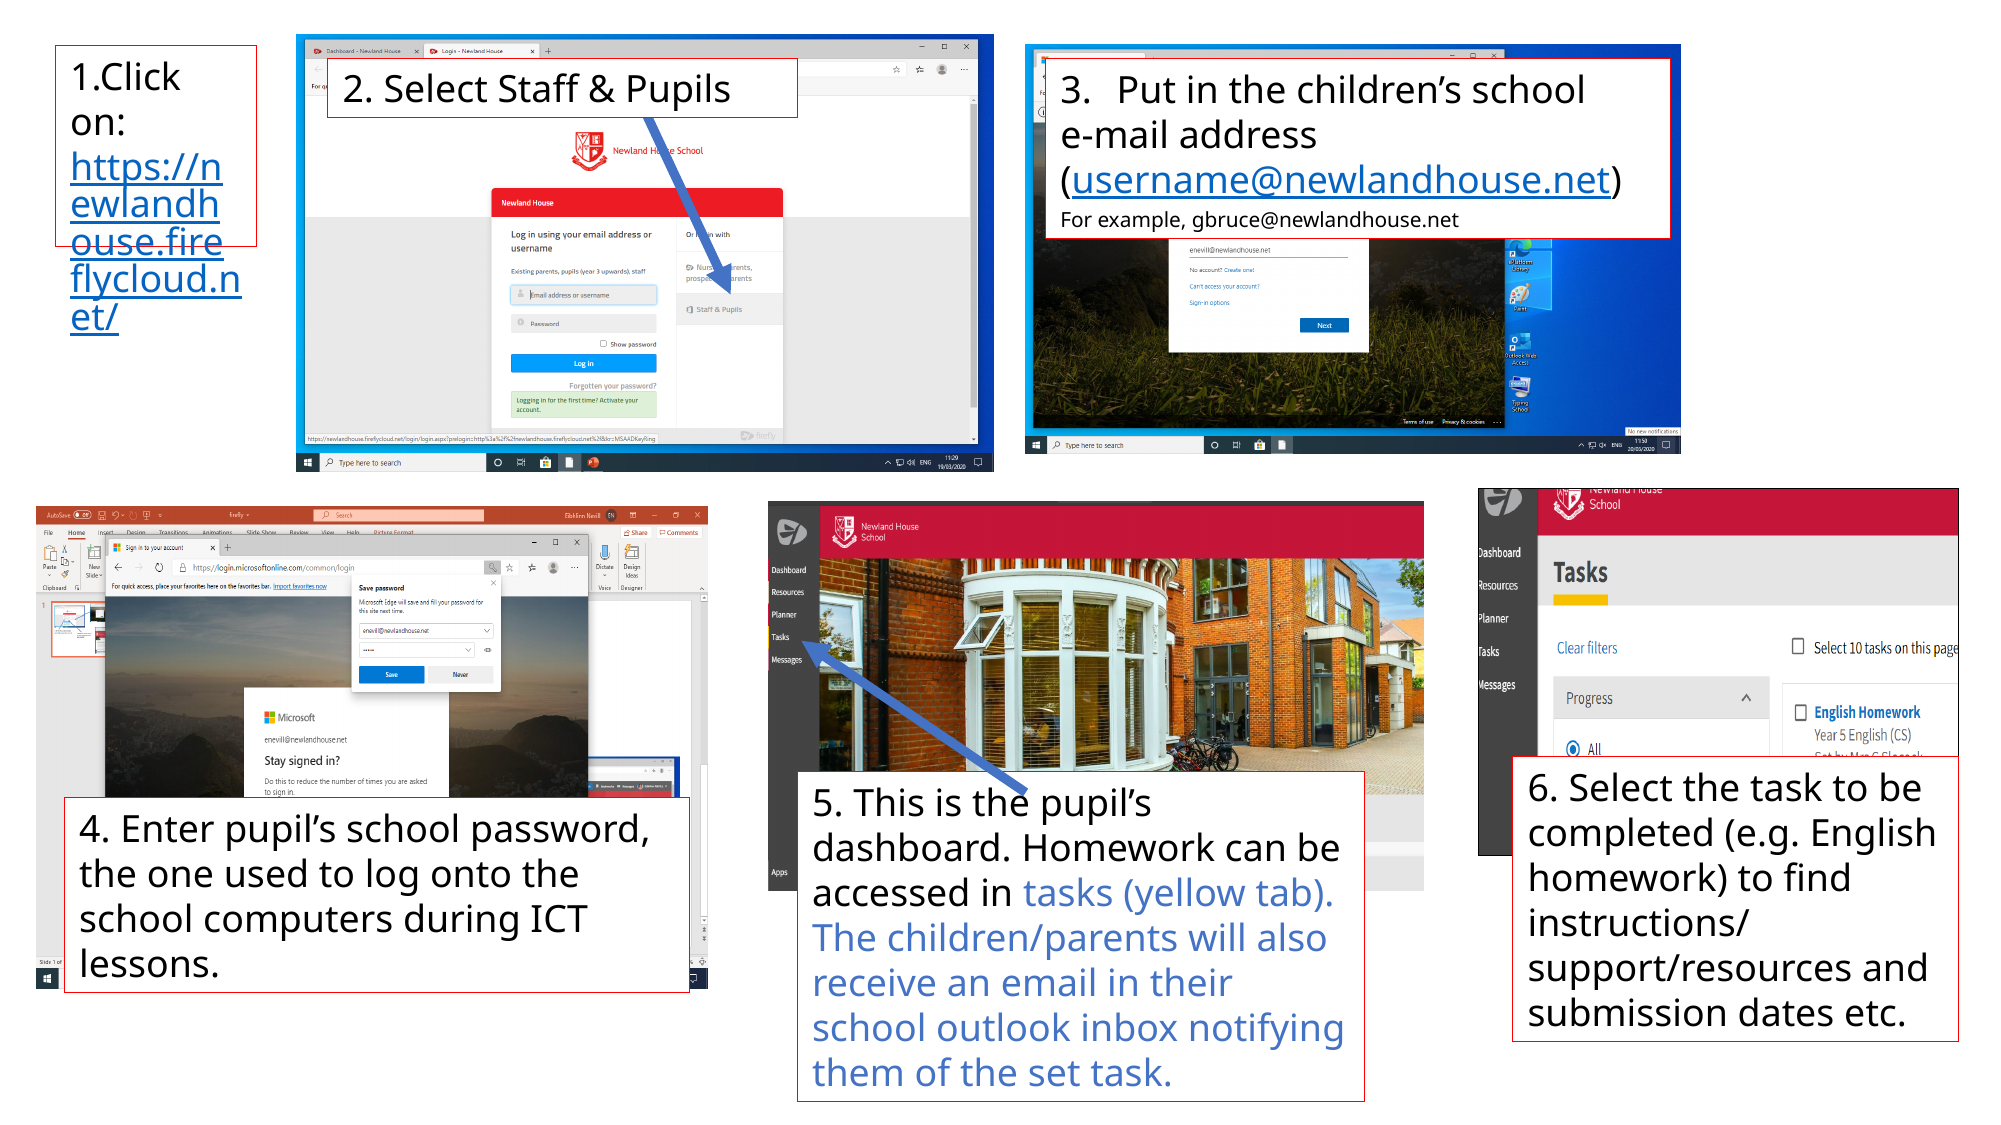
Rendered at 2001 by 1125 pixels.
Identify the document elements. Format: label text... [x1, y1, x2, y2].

picture [36, 506, 708, 989]
picture [1025, 44, 1681, 454]
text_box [645, 111, 731, 295]
picture [1478, 488, 1959, 856]
text_box 4. Enter pupil’s school password, the one used to log onto the school computers during ICT lessons. [64, 989, 690, 993]
picture [296, 34, 994, 472]
text_box 5. This is the pupil’s dashboard. Homework can be accessed in tasks (yellow tab). The children/parents will also receive an email in their school outlook inbox notifying them of the set task. [797, 891, 1365, 1102]
picture [768, 501, 1424, 891]
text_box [801, 640, 1026, 793]
text_box 6. Select the task to be completed (e.g. English homework) to find instructions/ support/resources and submission dates etc. [1512, 856, 1959, 1042]
text_box 1.Click on: https://newlandhouse.fireflycloud.net/ [55, 45, 257, 247]
